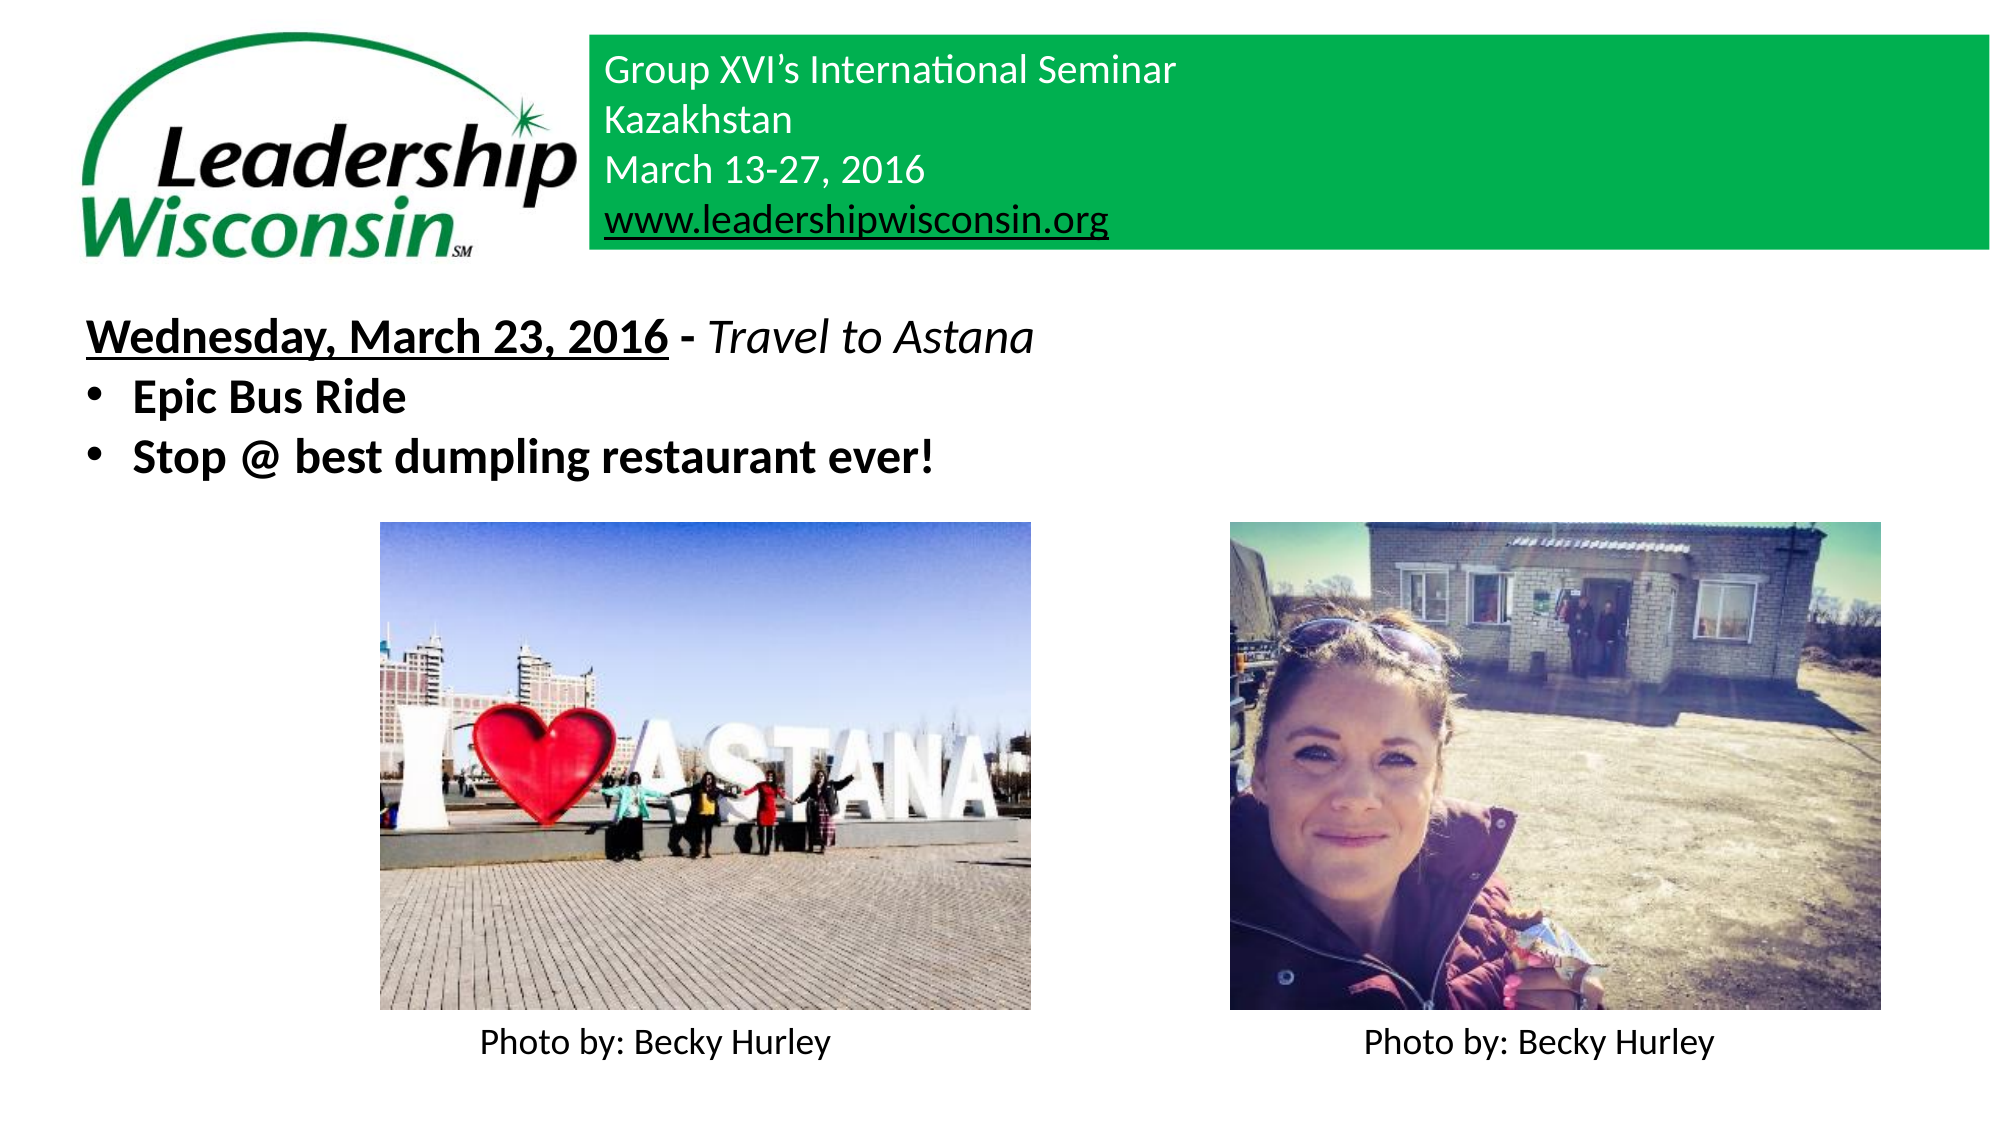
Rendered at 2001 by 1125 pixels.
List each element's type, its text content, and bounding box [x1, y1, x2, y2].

text_box Photo by: Becky Hurley [1349, 1010, 1830, 1069]
text_box Wednesday, March 23, 2016 - Travel to Astana Epic Bus Ride Stop @ best dumpling restaurant ever! [71, 296, 1990, 491]
text_box Group XVI’s International Seminar Kazakhstan March 13-27, 2016 www.leadershipwisconsin.org [590, 34, 1990, 250]
picture [71, 19, 590, 268]
picture [1230, 522, 1881, 1010]
text_box Photo by: Becky Hurley [465, 1010, 946, 1069]
picture [380, 522, 1031, 1010]
